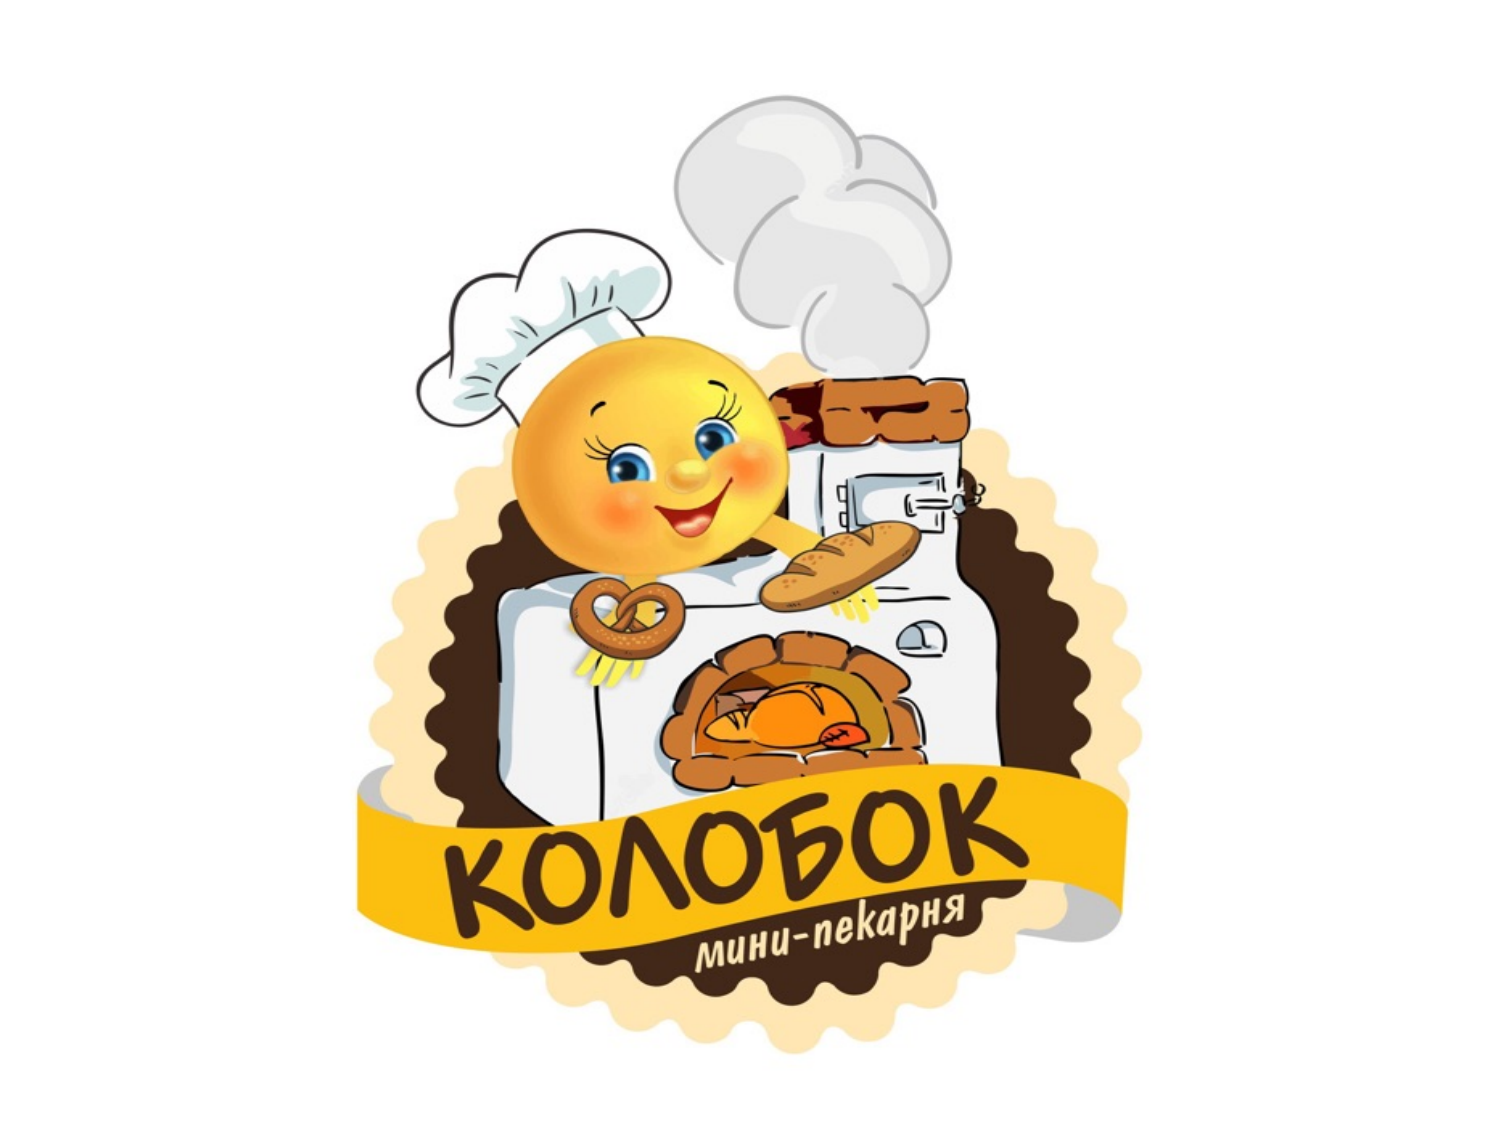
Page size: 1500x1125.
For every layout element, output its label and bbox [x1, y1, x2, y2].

picture [170, 56, 1329, 1095]
